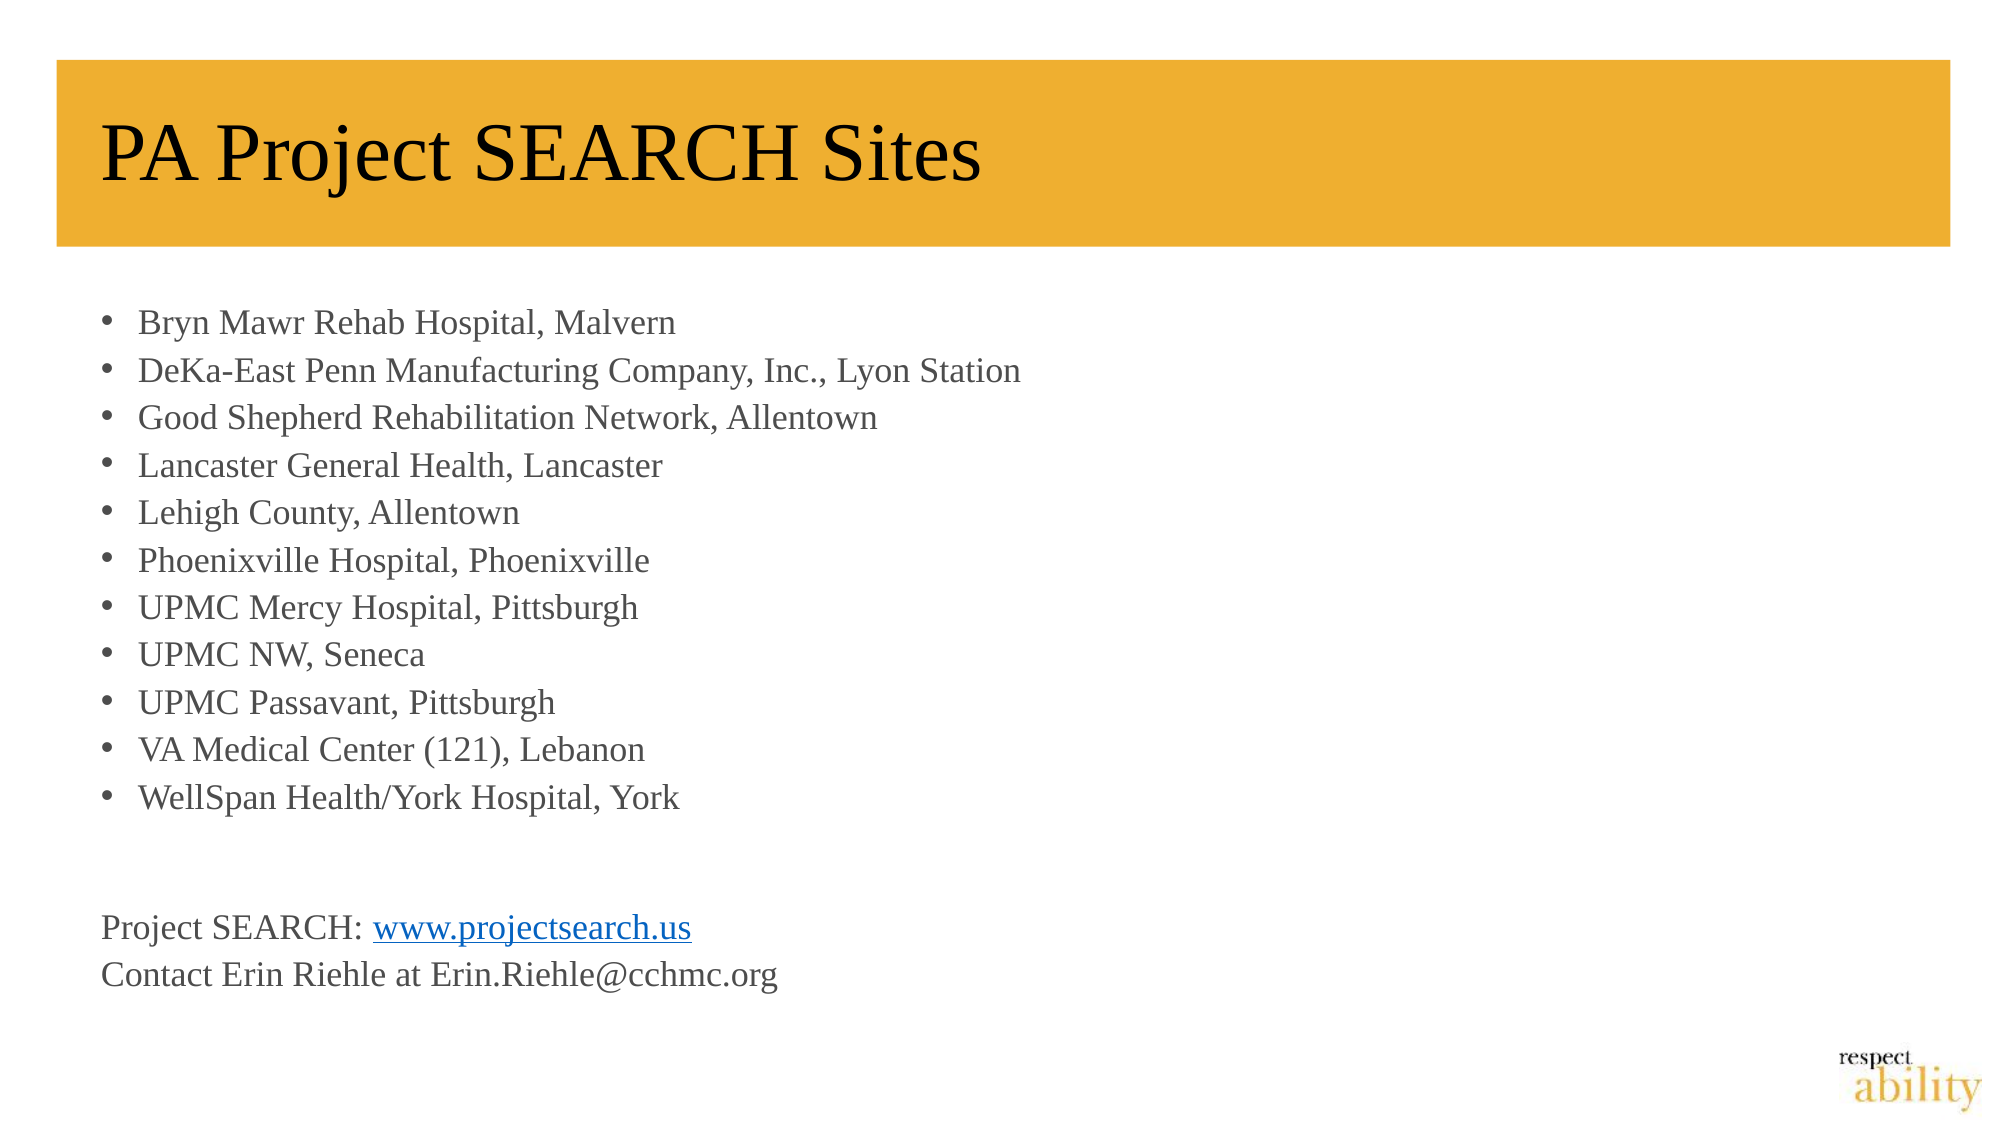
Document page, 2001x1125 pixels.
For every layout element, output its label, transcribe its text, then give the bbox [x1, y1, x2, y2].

picture [1839, 1042, 1982, 1120]
list Bryn Mawr Rehab Hospital, Malvern DeKa-East Penn Manufacturing Company, Inc., Lyon Station Good Shepherd Rehabilitation Network, Allentown Lancaster General Health, Lancaster Lehigh County, Allentown Phoenixville Hospital, Phoenixville UPMC Mercy Hospital, Pittsburgh UPMC NW, Seneca UPMC Passavant, Pittsburgh VA Medical Center (121), Lebanon WellSpan Health/York Hospital, York Project SEARCH: www.projectsearch.us Contact Erin Riehle at Erin.Riehle@cchmc.org [85, 299, 1863, 1014]
title PA Project SEARCH Sites [85, 59, 1811, 247]
